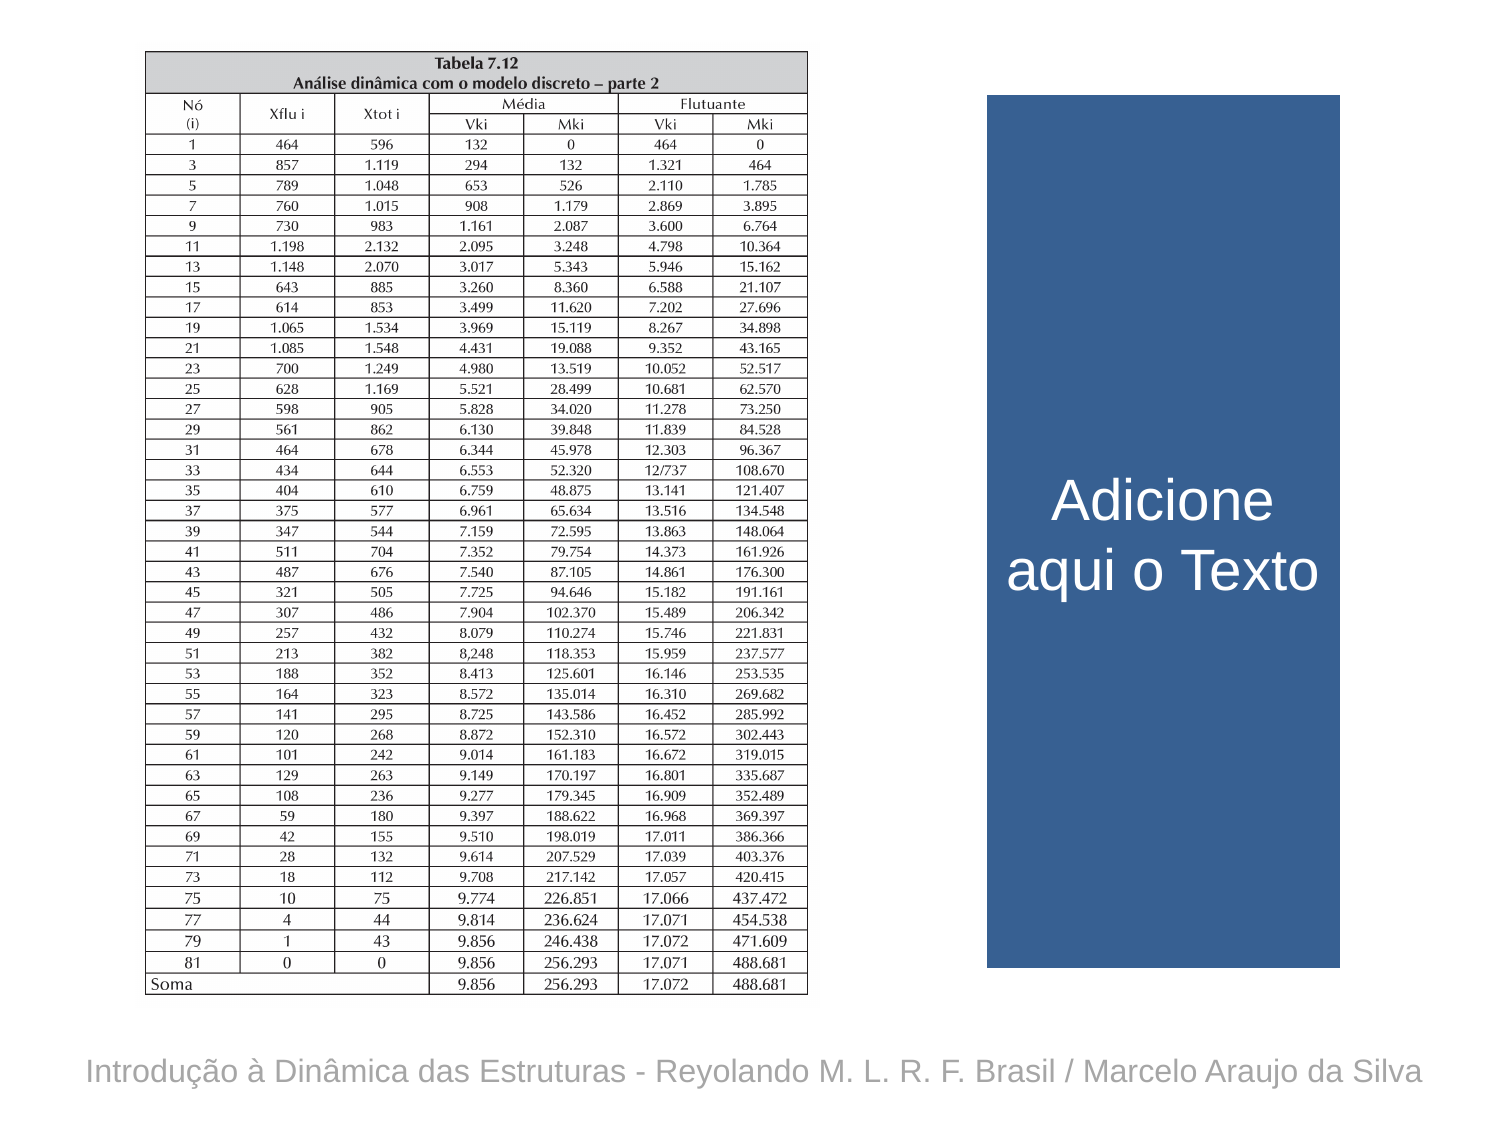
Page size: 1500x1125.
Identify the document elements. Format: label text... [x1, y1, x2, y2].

text_box Adicione aqui o Texto [986, 94, 1341, 969]
picture [135, 42, 821, 1008]
footer Introdução à Dinâmica das Estruturas - Reyolando M. L. R. F. Brasil / Marcelo Araujo da Silva [0, 1042, 1500, 1103]
